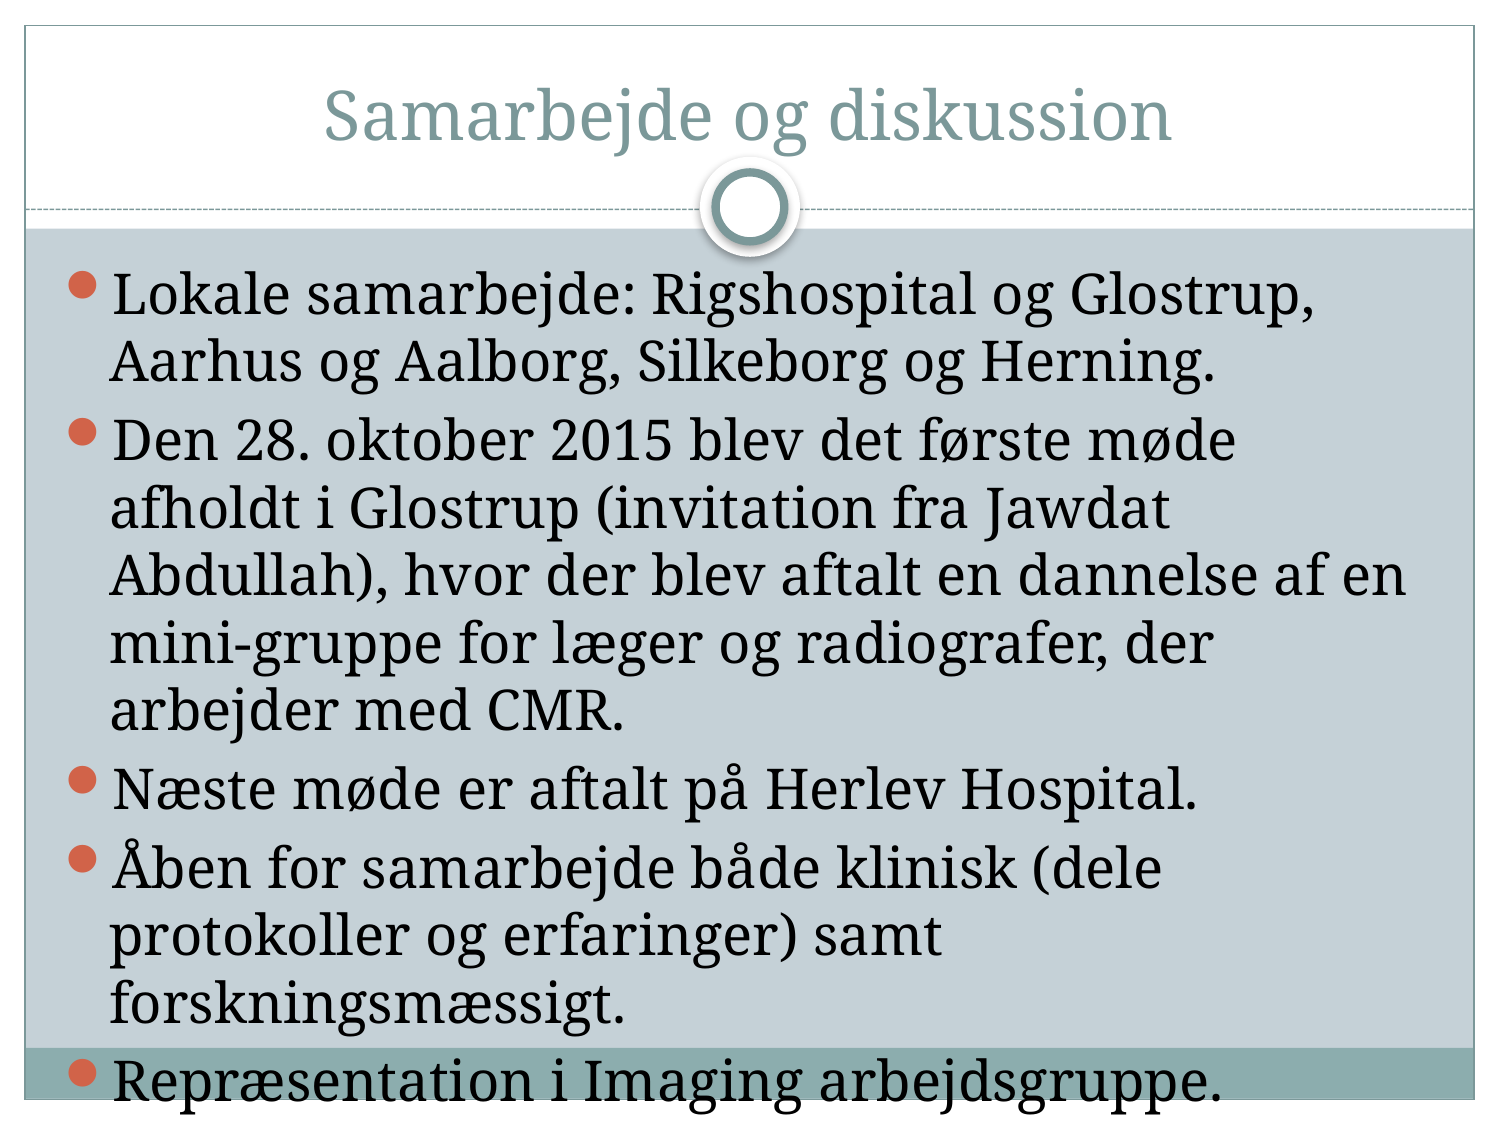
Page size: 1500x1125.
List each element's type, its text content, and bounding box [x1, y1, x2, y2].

title Samarbejde og diskussion [49, 37, 1450, 163]
list Lokale samarbejde: Rigshospital og Glostrup, Aarhus og Aalborg, Silkeborg og Herning. Den 28. oktober 2015 blev det første møde afholdt i Glostrup (invitation fra Jawdat Abdullah), hvor der blev aftalt en dannelse af en mini-gruppe for læger og radiografer, der arbejder med CMR. Næste møde er aftalt på Herlev Hospital. Åben for samarbejde både klinisk (dele protokoller og erfaringer) samt forskningsmæssigt. Repræsentation i Imaging arbejdsgruppe. [49, 250, 1445, 1001]
